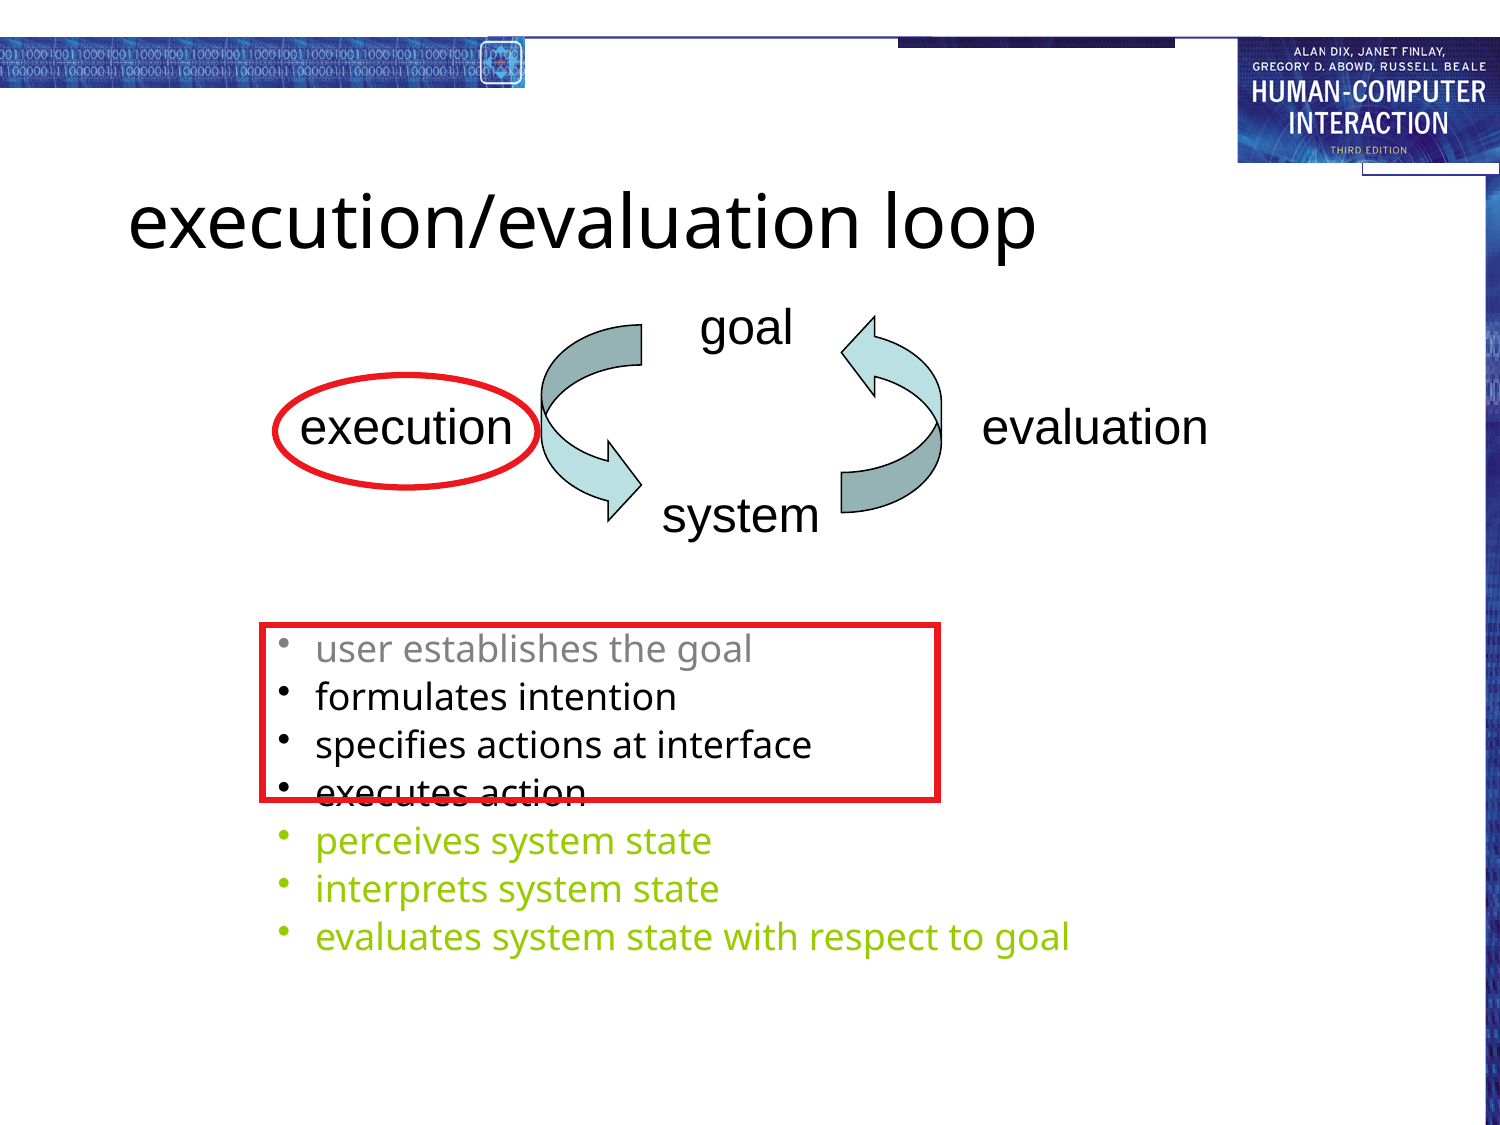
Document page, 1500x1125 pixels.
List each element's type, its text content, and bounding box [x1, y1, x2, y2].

text_box [262, 624, 938, 800]
list user establishes the goal formulates intention specifies actions at interface executes action perceives system state interprets system state evaluates system state with respect to goal [112, 324, 1388, 1001]
title execution/evaluation loop [112, 124, 1238, 313]
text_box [284, 287, 1226, 551]
